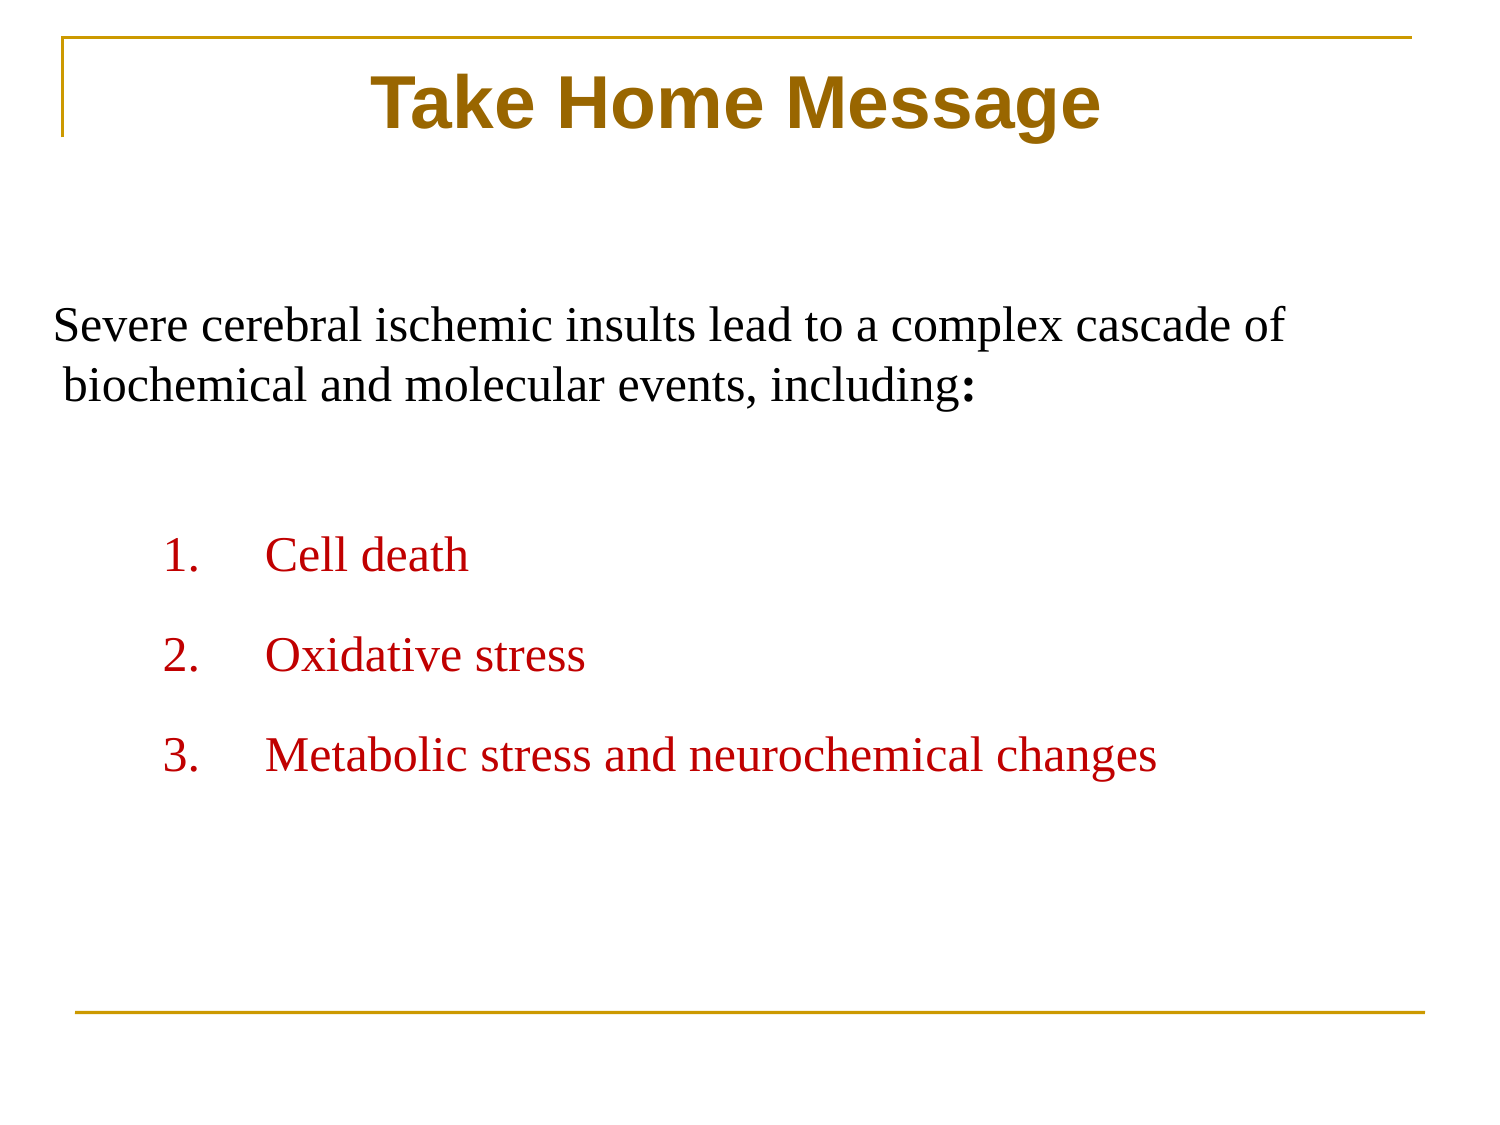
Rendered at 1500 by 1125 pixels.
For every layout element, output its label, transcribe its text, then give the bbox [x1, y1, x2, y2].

title Take Home Message [80, 45, 1393, 222]
list Severe cerebral ischemic insults lead to a complex cascade of biochemical and molecular events, including: Cell death Oxidative stress Metabolic stress and neurochemical changes [37, 283, 1468, 1125]
